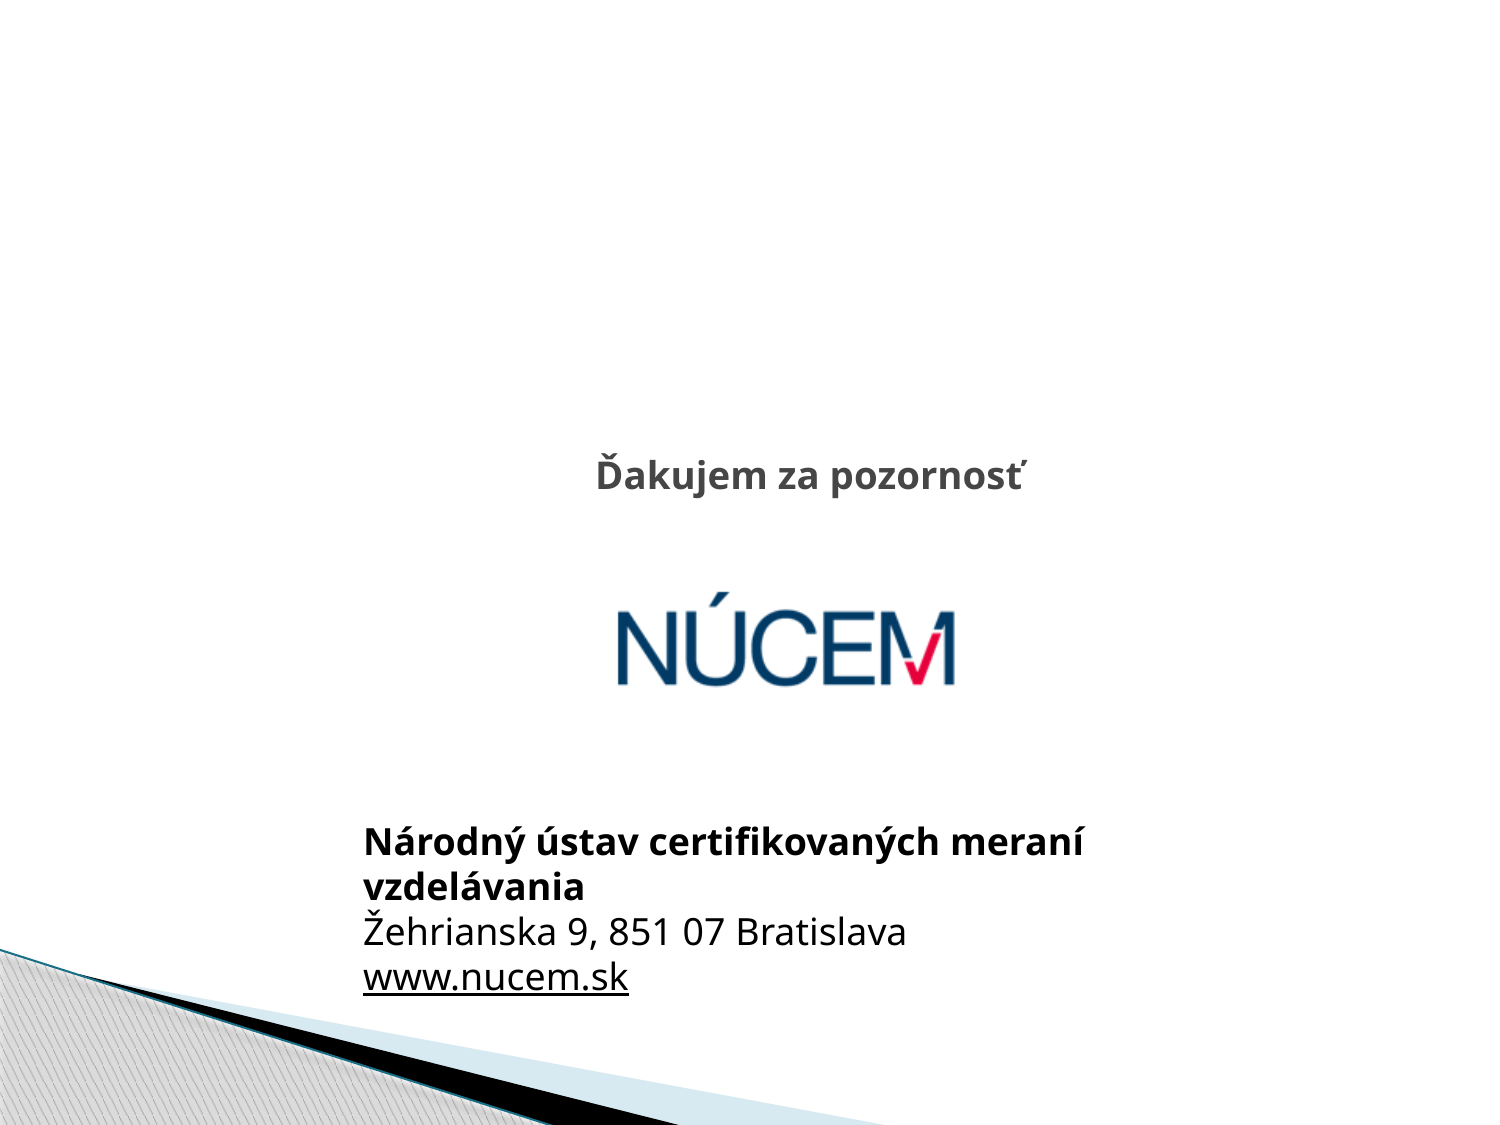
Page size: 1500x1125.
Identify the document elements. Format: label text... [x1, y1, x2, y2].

text_box Národný ústav certifikovaných meraní vzdelávania Žehrianska 9, 851 07 Bratislava www.nucem.sk [348, 810, 1317, 1057]
picture [609, 585, 969, 709]
title Ďakujem za pozornosť [218, 397, 1400, 551]
